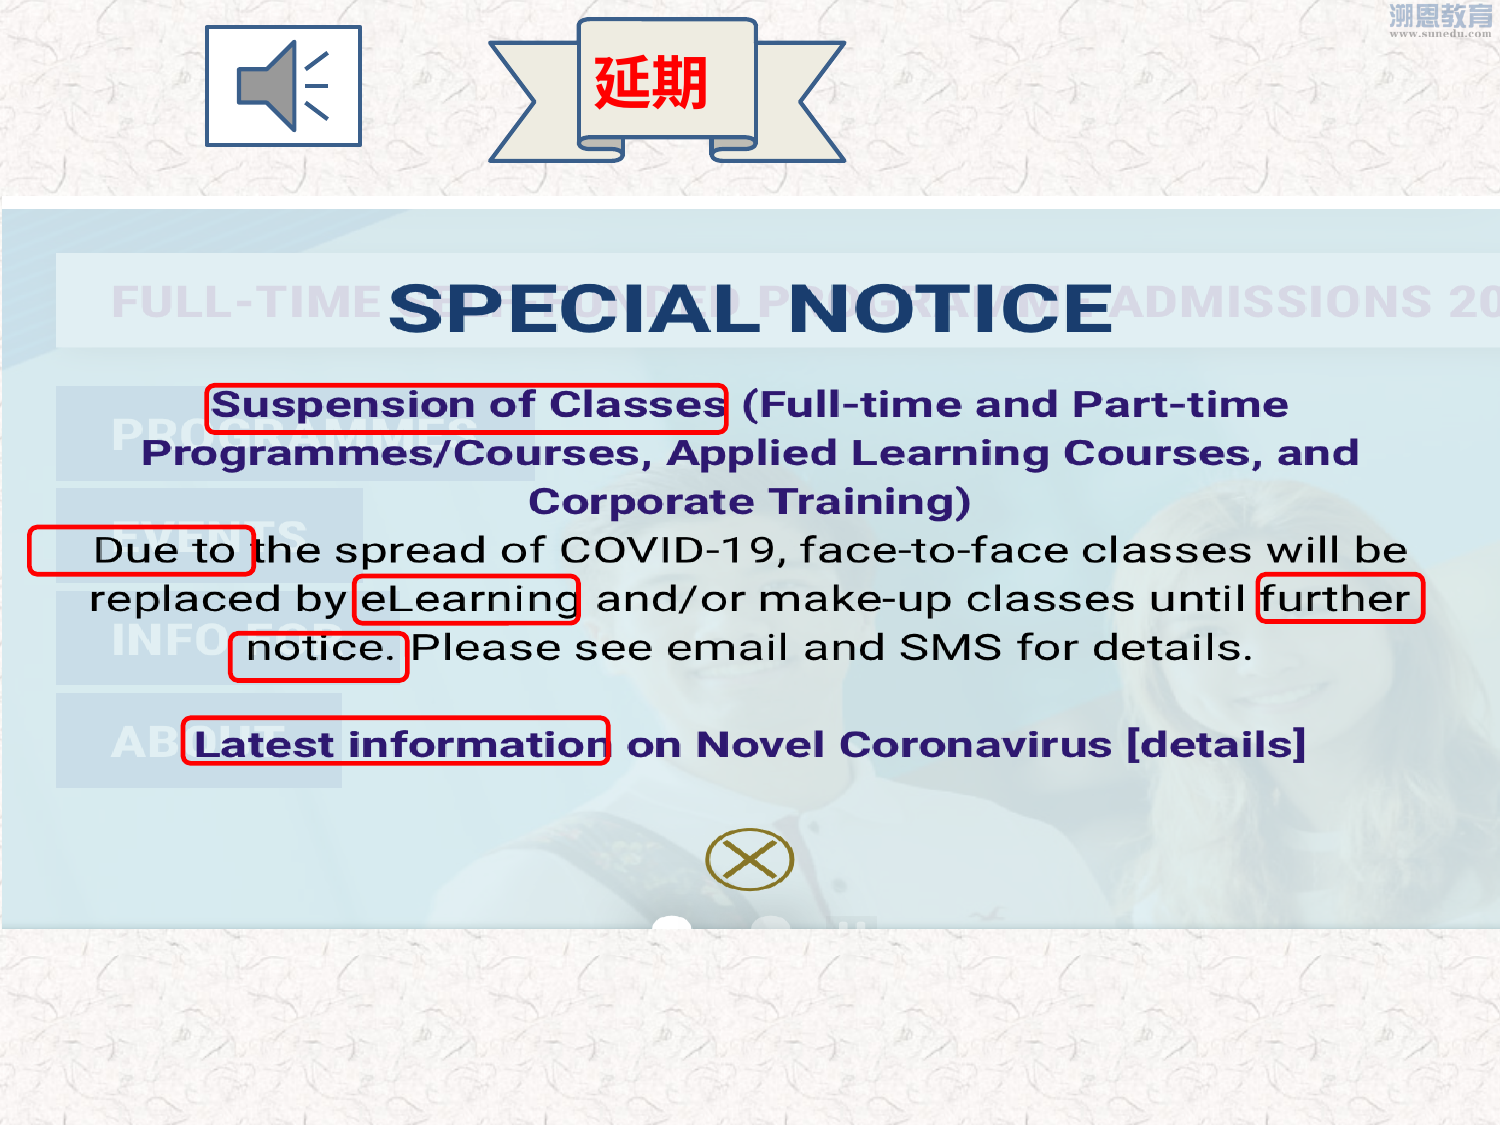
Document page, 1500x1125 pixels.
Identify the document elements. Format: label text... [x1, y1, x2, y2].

text_box [205, 25, 362, 147]
picture [0, 0, 1500, 1125]
text_box [488, 17, 847, 163]
text_box 延期 [578, 38, 771, 124]
